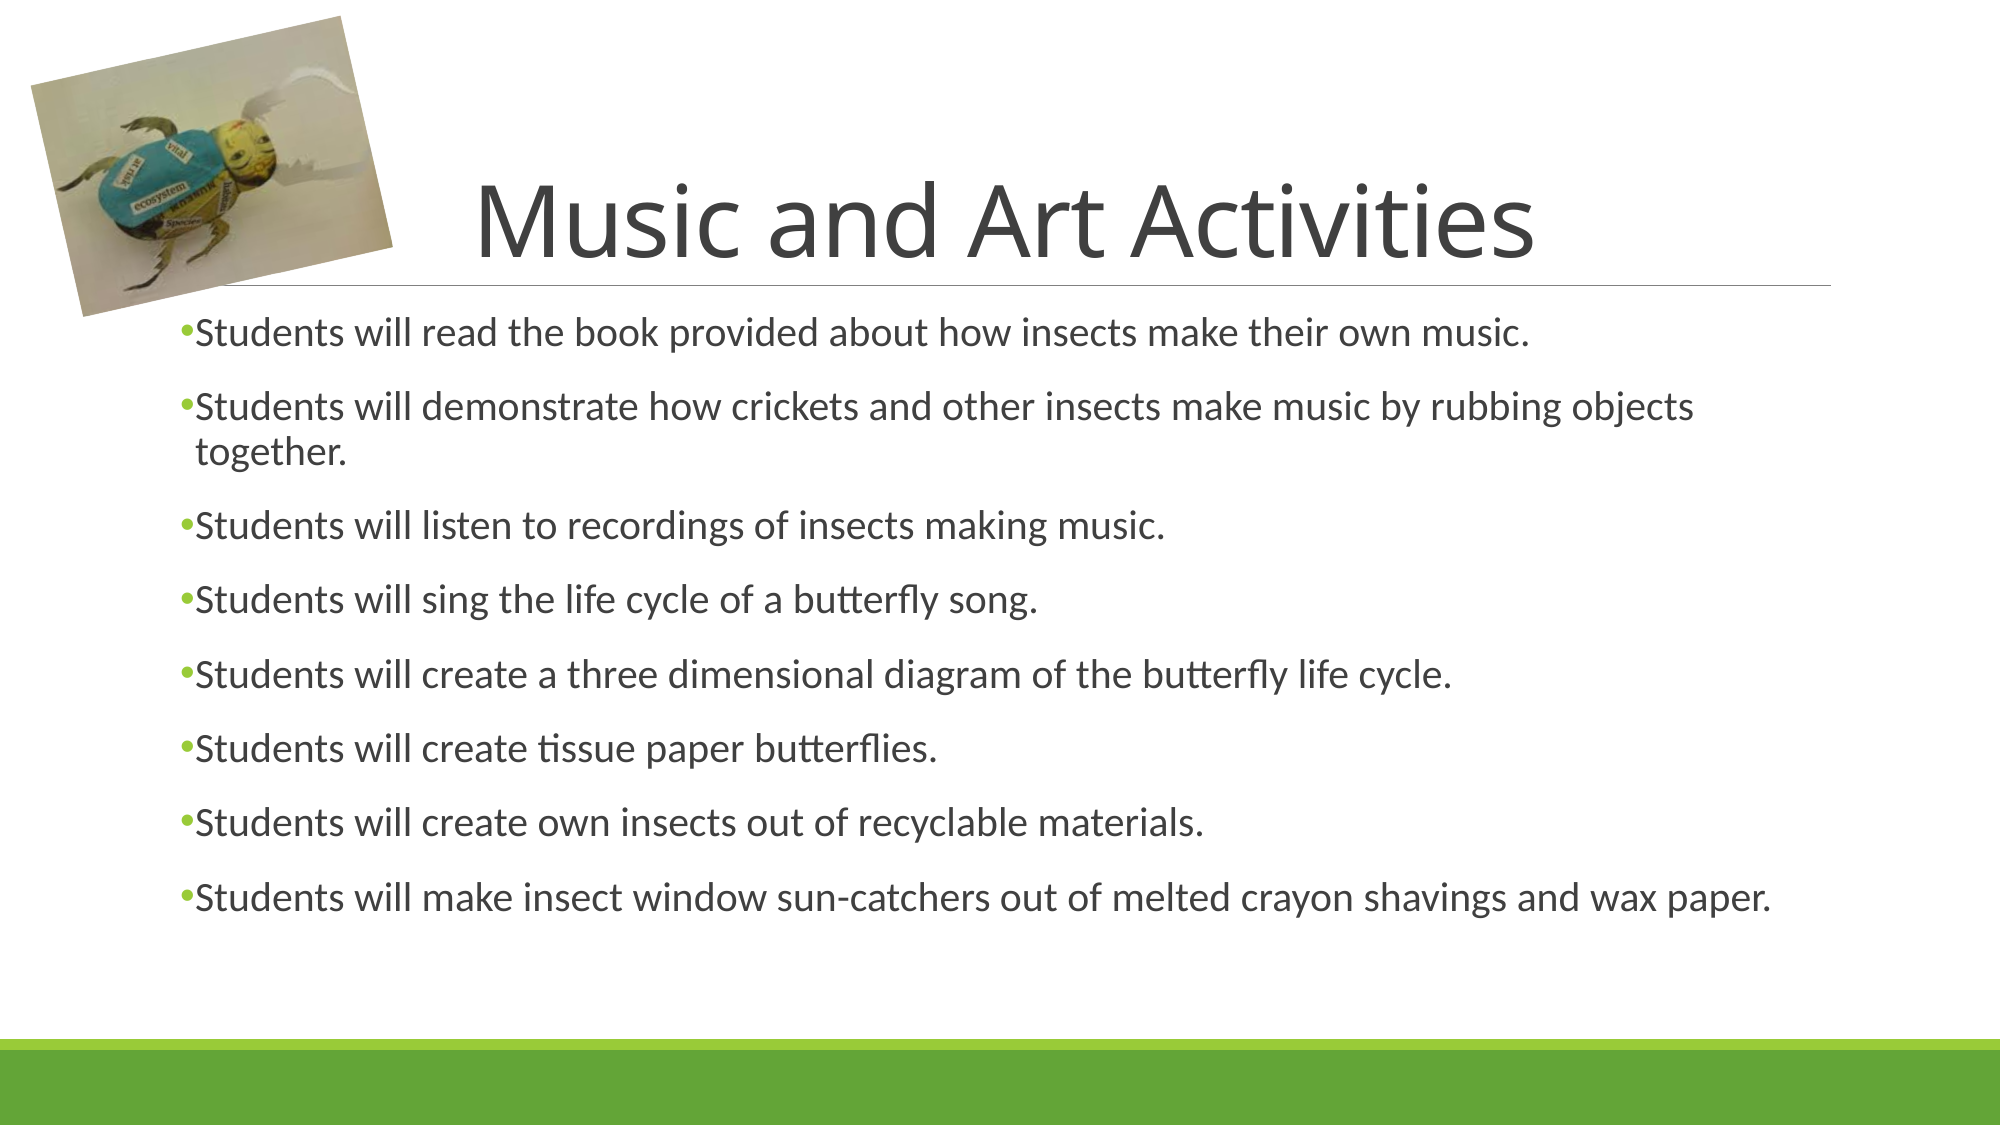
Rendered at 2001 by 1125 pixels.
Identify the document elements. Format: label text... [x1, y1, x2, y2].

picture [31, 16, 371, 316]
title Music and Art Activities [378, 47, 1830, 285]
list Students will read the book provided about how insects make their own music. Students will demonstrate how crickets and other insects make music by rubbing objects together. Students will listen to recordings of insects making music. Students will sing the life cycle of a butterfly song. Students will create a three dimensional diagram of the butterfly life cycle. Students will create tissue paper butterflies. Students will create own insects out of recyclable materials. Students will make insect window sun-catchers out of melted crayon shavings and wax paper. [180, 302, 1830, 963]
